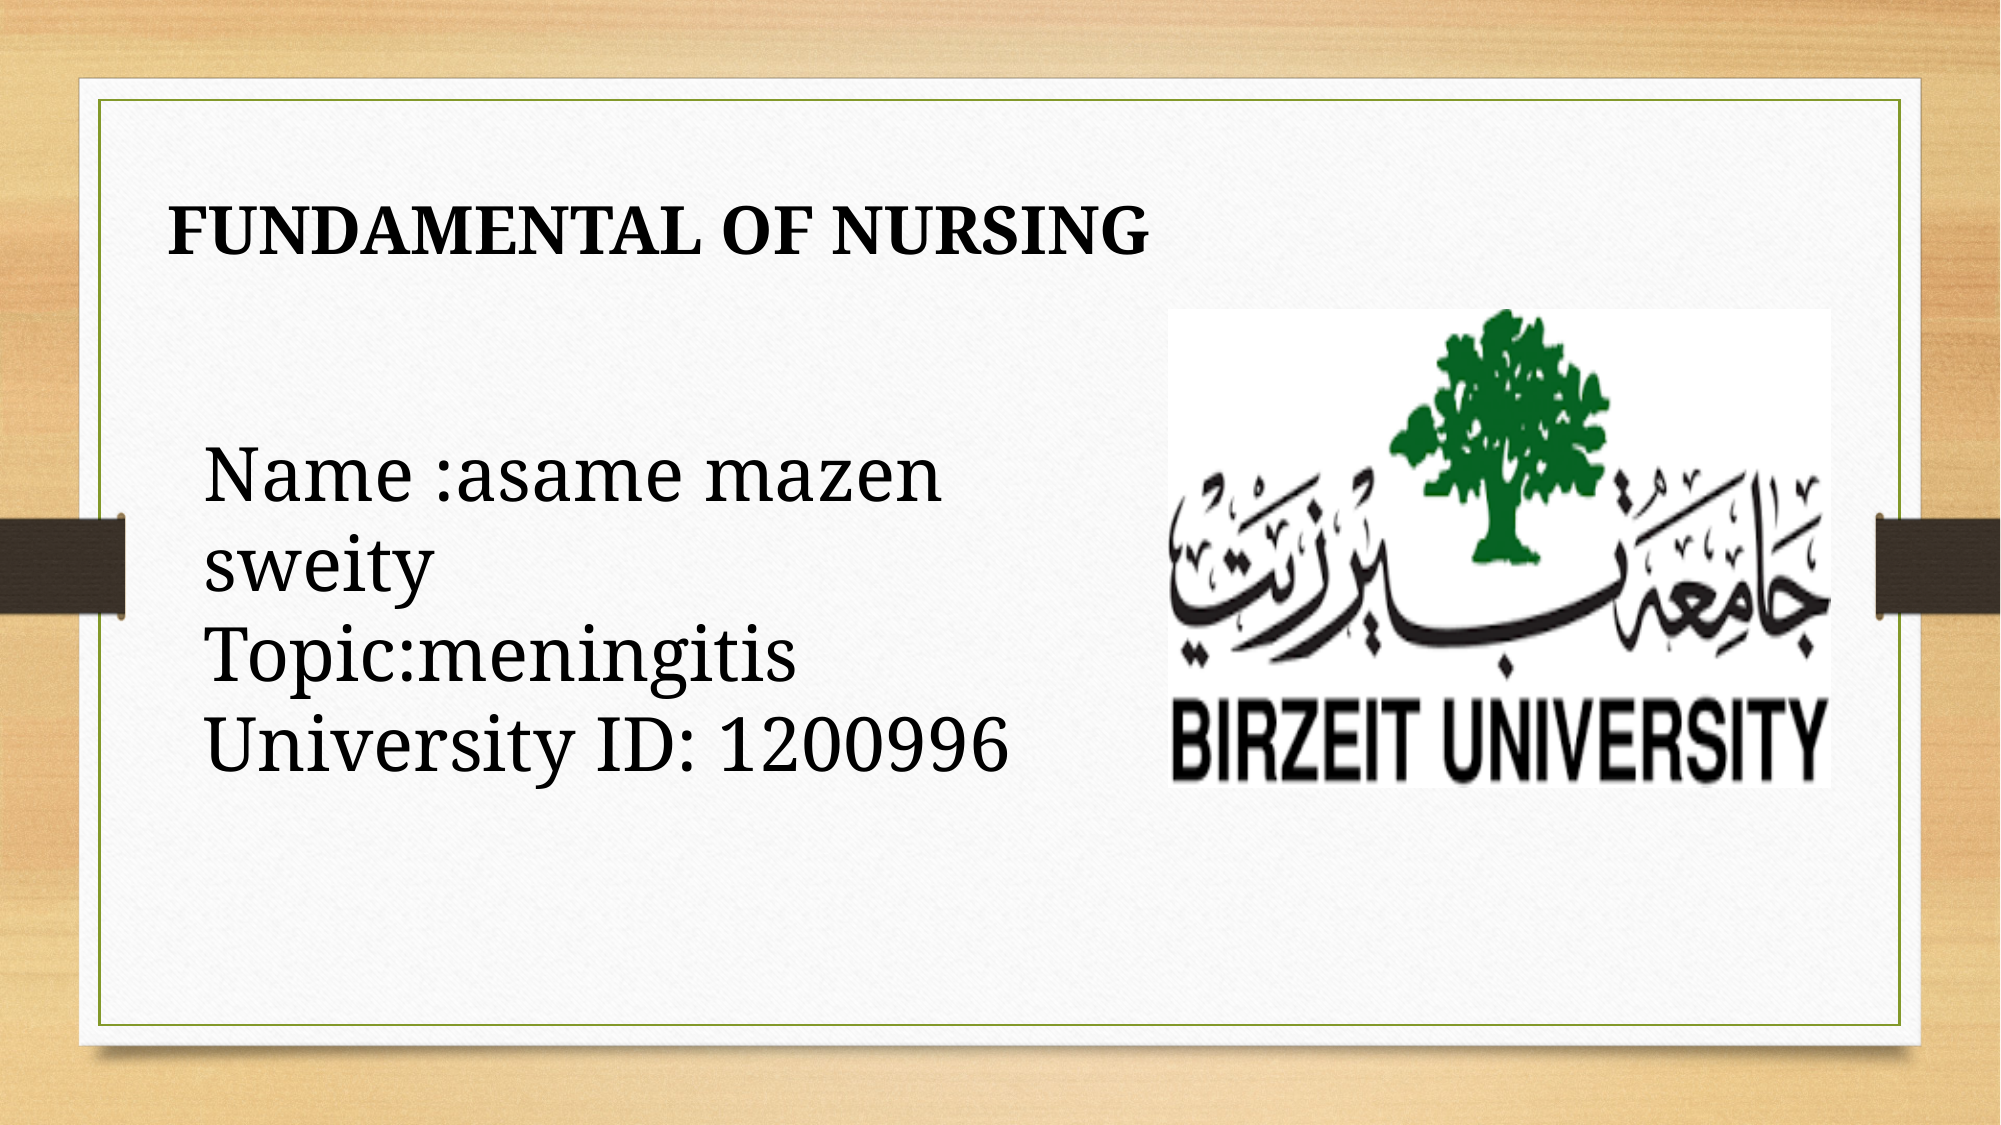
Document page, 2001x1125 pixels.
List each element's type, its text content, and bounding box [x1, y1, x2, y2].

text_box Name :asame mazen sweity Topic:meningitis University ID: 1200996 [189, 419, 1190, 930]
text_box FUNDAMENTAL OF NURSING [152, 180, 1167, 276]
picture [0, 0, 2001, 1125]
